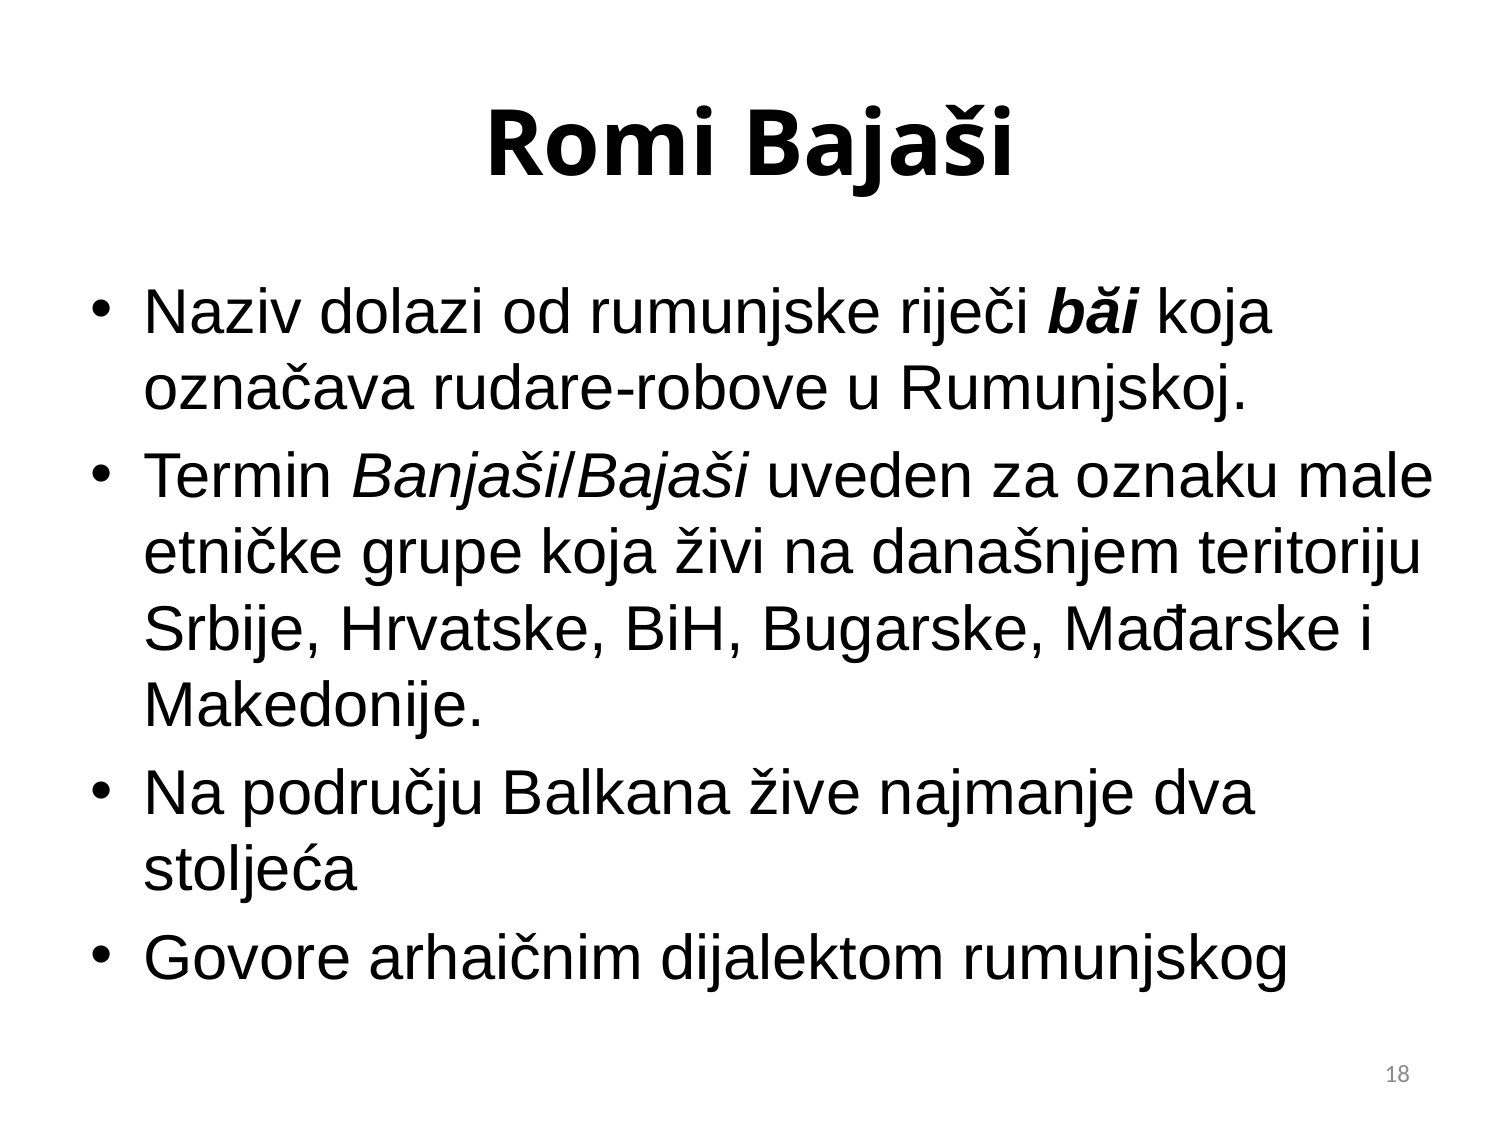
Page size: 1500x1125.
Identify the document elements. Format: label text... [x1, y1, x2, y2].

slide_number 18 [1074, 1042, 1425, 1103]
list Naziv dolazi od rumunjske riječi băi koja označava rudare-robove u Rumunjskoj. Termin Banjaši/Bajaši uveden za oznaku male etničke grupe koja živi na današnjem teritoriju Srbije, Hrvatske, BiH, Bugarske, Mađarske i Makedonije. Na području Balkana žive najmanje dva stoljeća Govore arhaičnim dijalektom rumunjskog [75, 262, 1465, 1005]
title Romi Bajaši [75, 45, 1425, 233]
